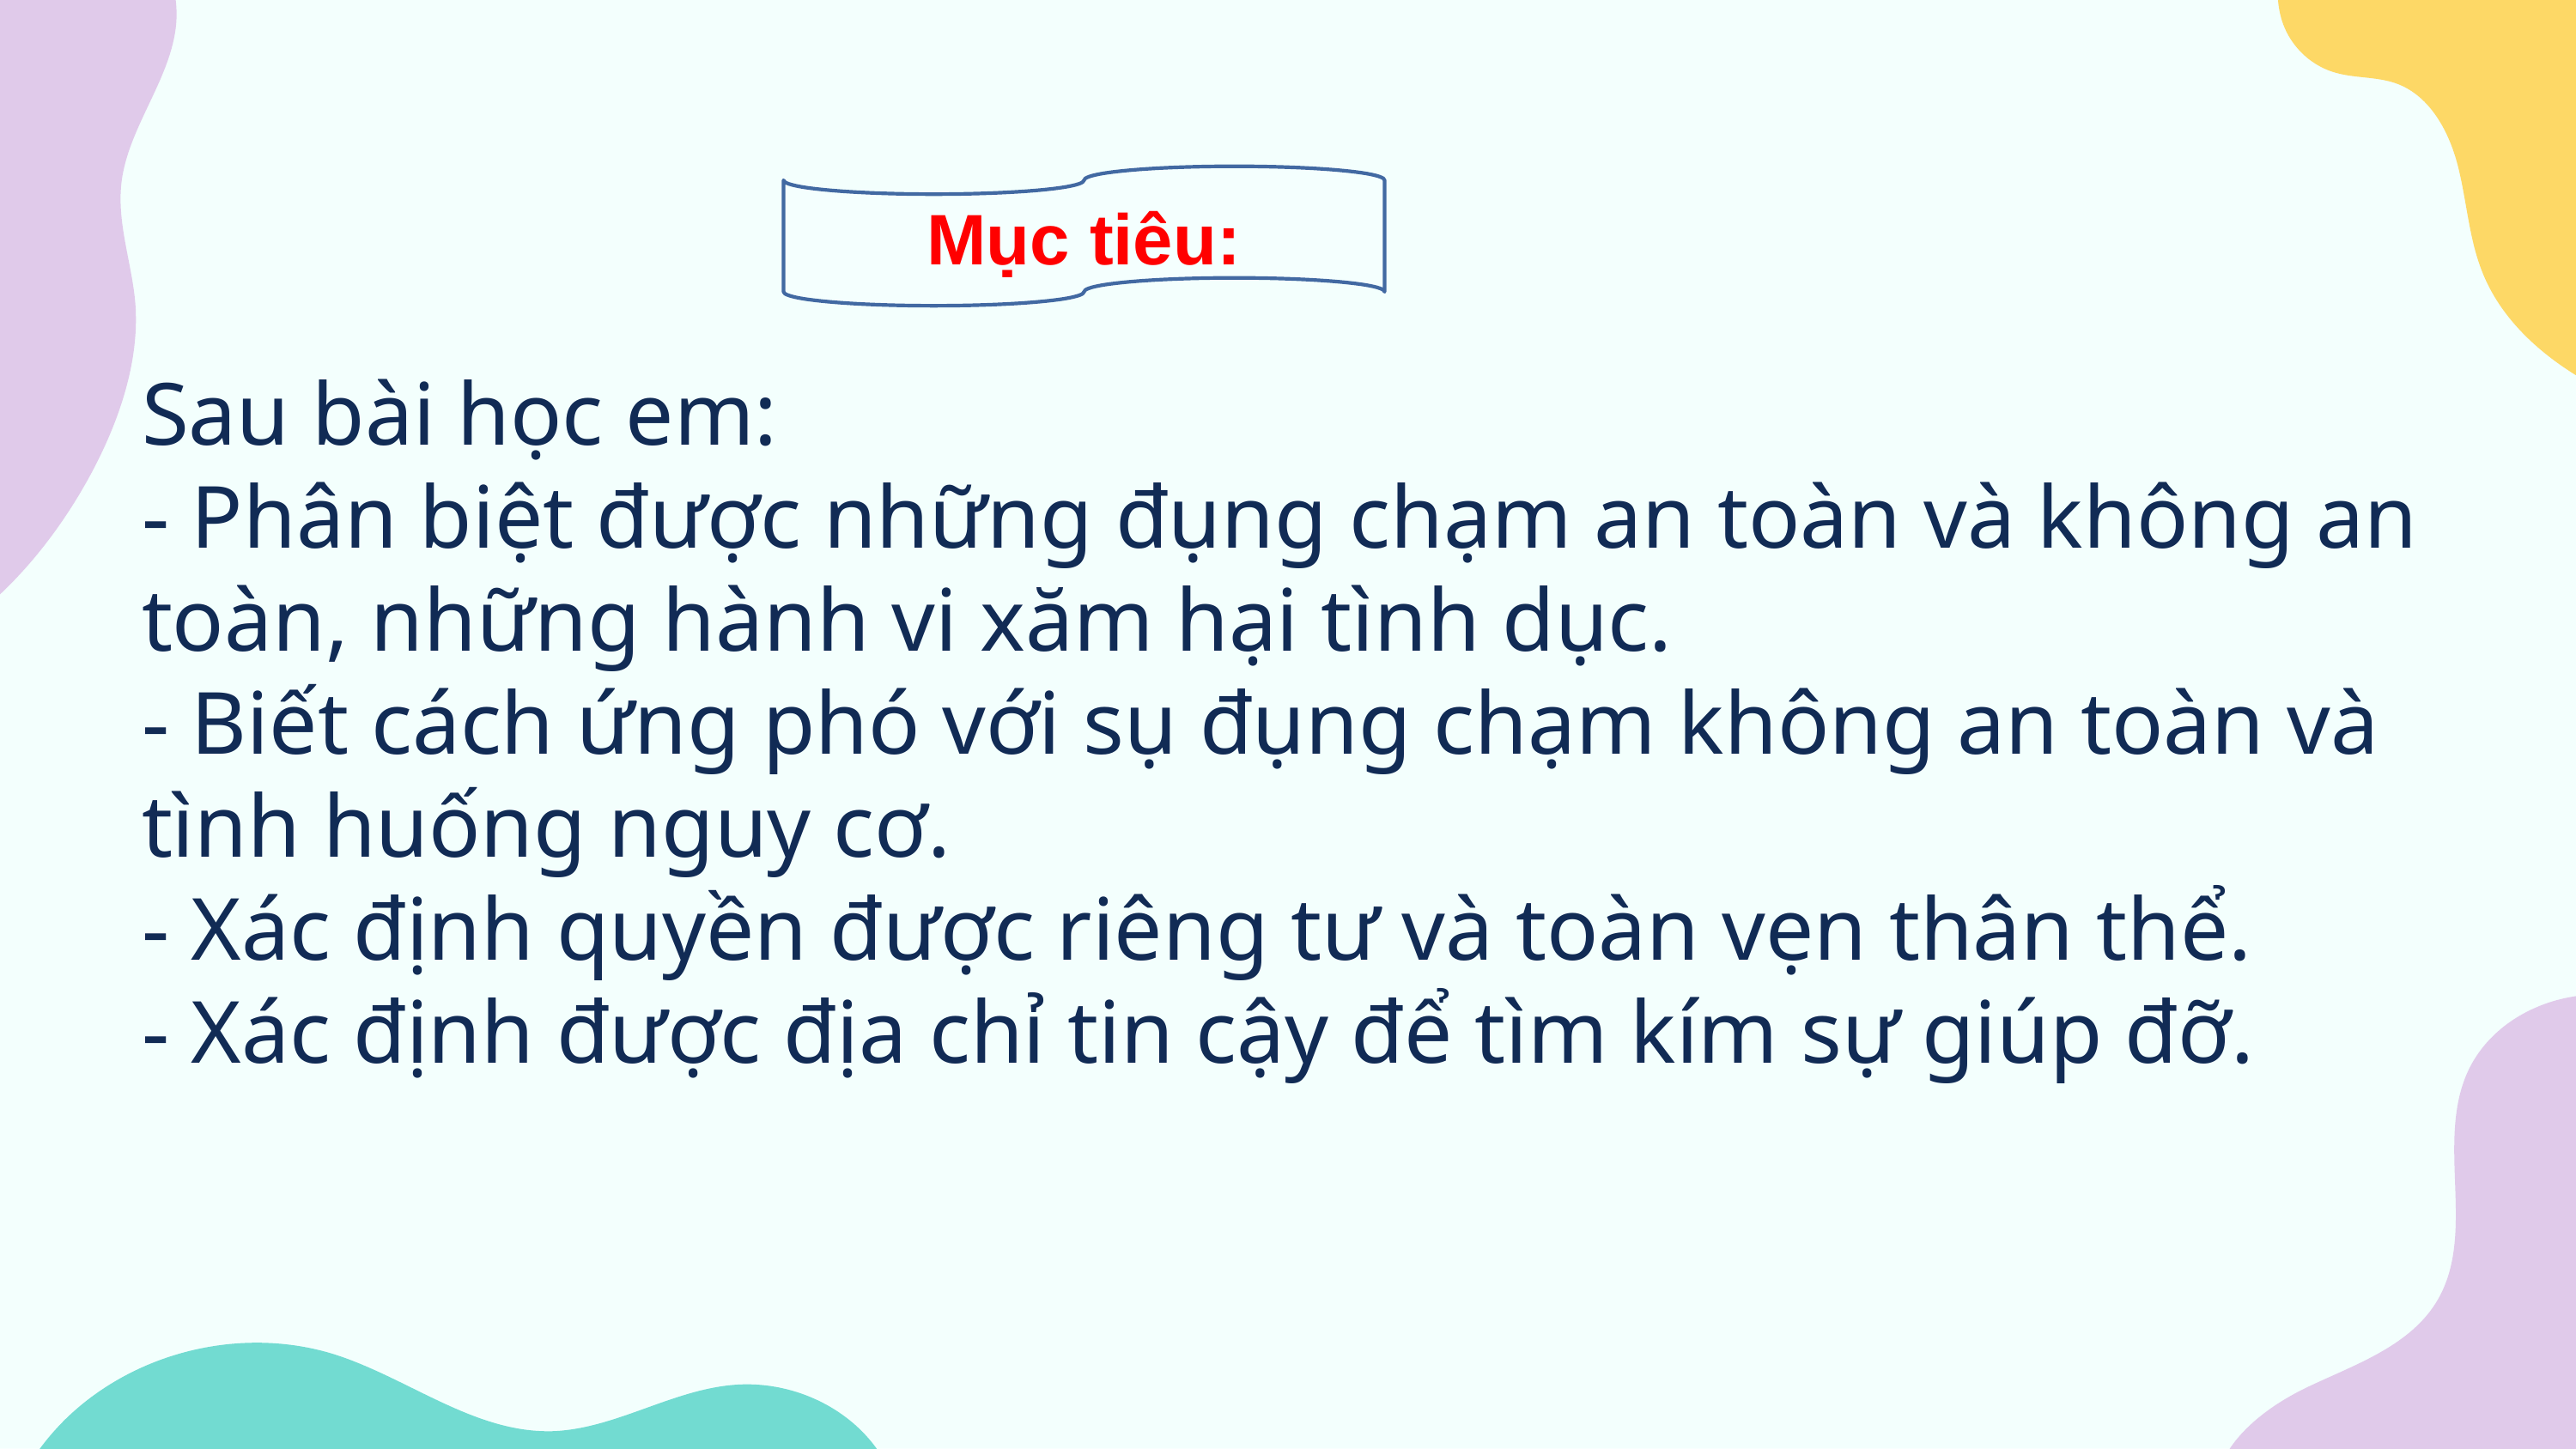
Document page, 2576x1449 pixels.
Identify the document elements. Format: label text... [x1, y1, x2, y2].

title Sau bài học em: - Phân biệt được những đụng chạm an toàn và không an toàn, những hành vi xăm hại tình dục. - Biết cách ứng phó với sụ đụng chạm không an toàn và tình huống nguy cơ. - Xác định quyền được riêng tư và toàn vẹn thân thể. - Xác định được địa chỉ tin cậy để tìm kím sự giúp đỡ. [129, 58, 2555, 1175]
text_box Mục tiêu: [781, 164, 1387, 308]
